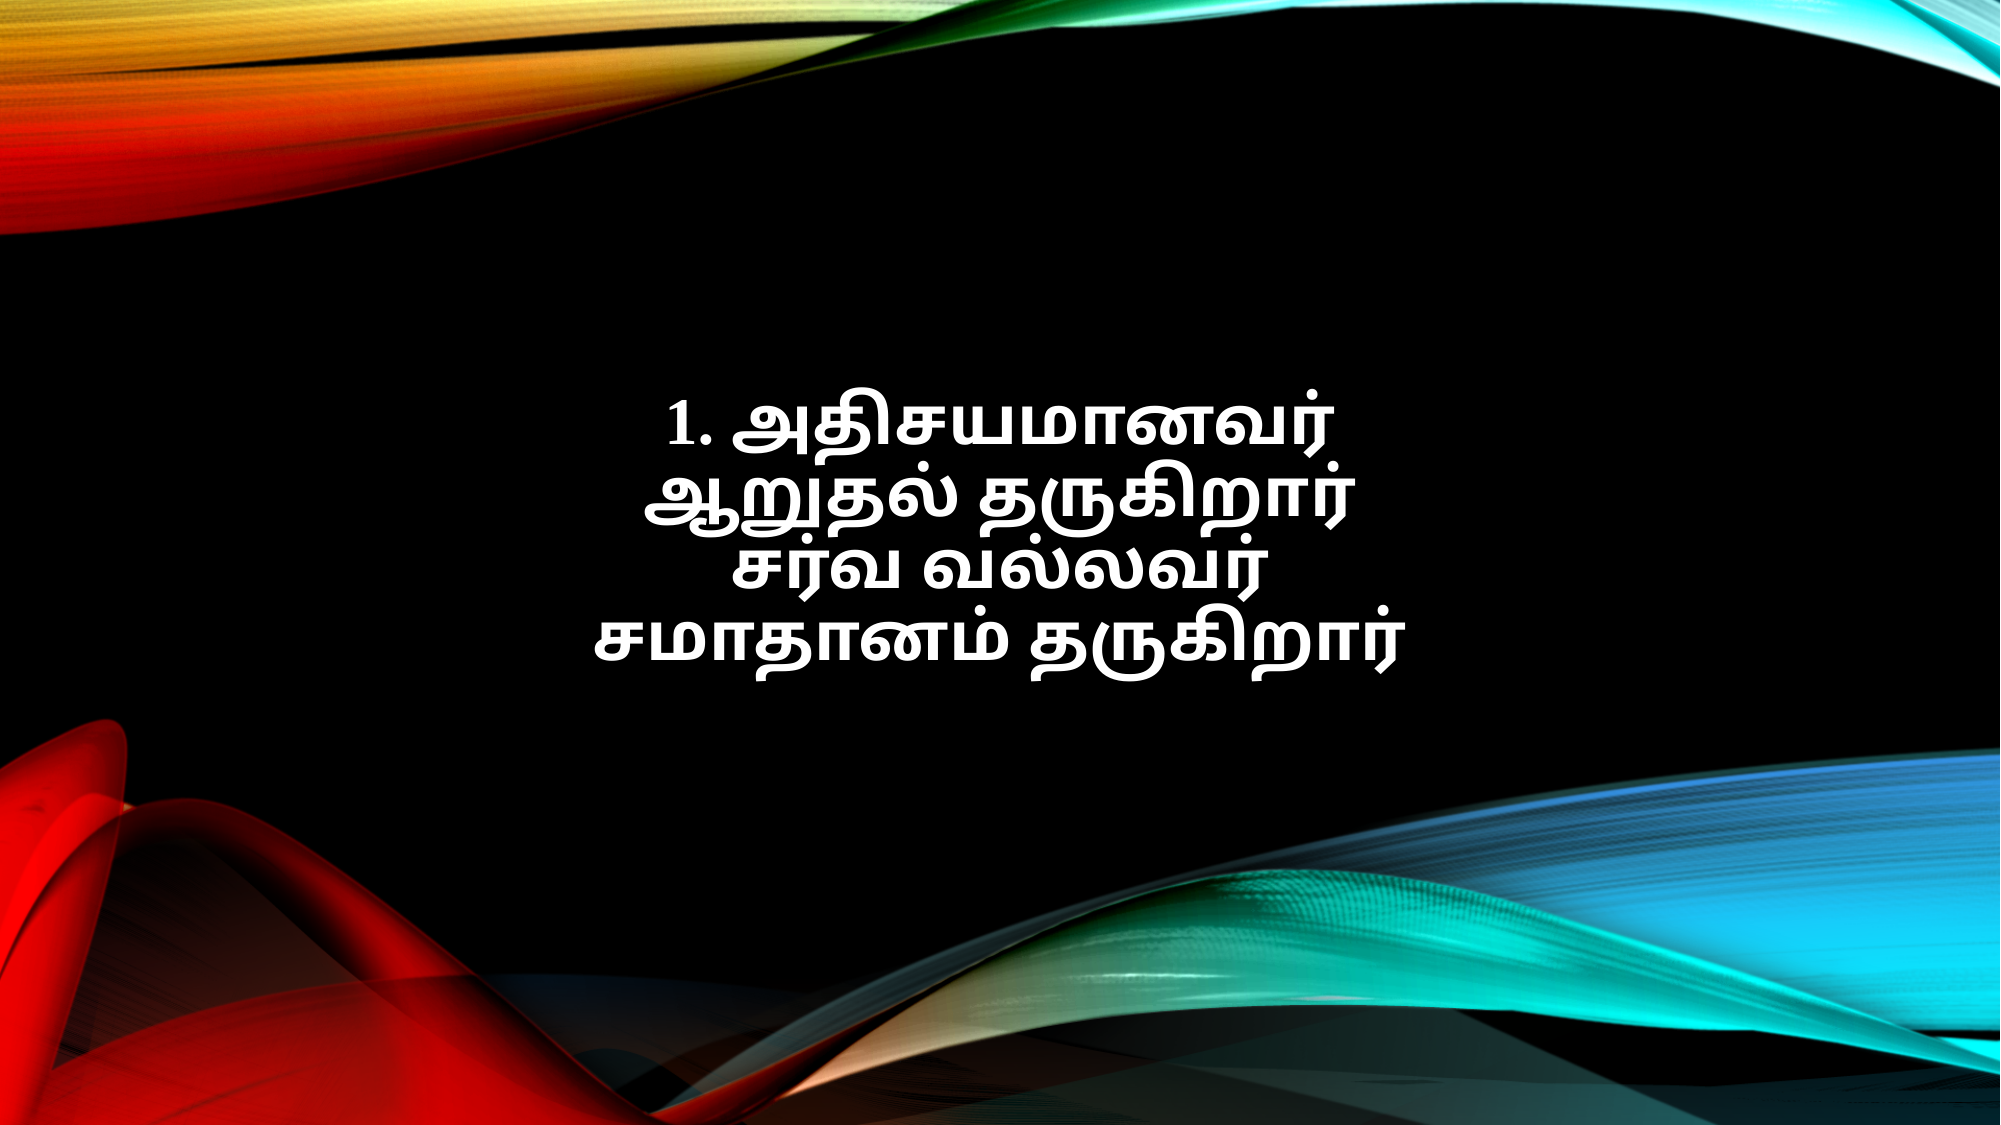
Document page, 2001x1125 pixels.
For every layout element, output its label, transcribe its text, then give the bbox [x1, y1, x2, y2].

subtitle 1. அதிசயமானவர் ஆறுதல் தருகிறார் சர்வ வல்லவர் சமாதானம் தருகிறார் [0, 0, 2000, 1125]
